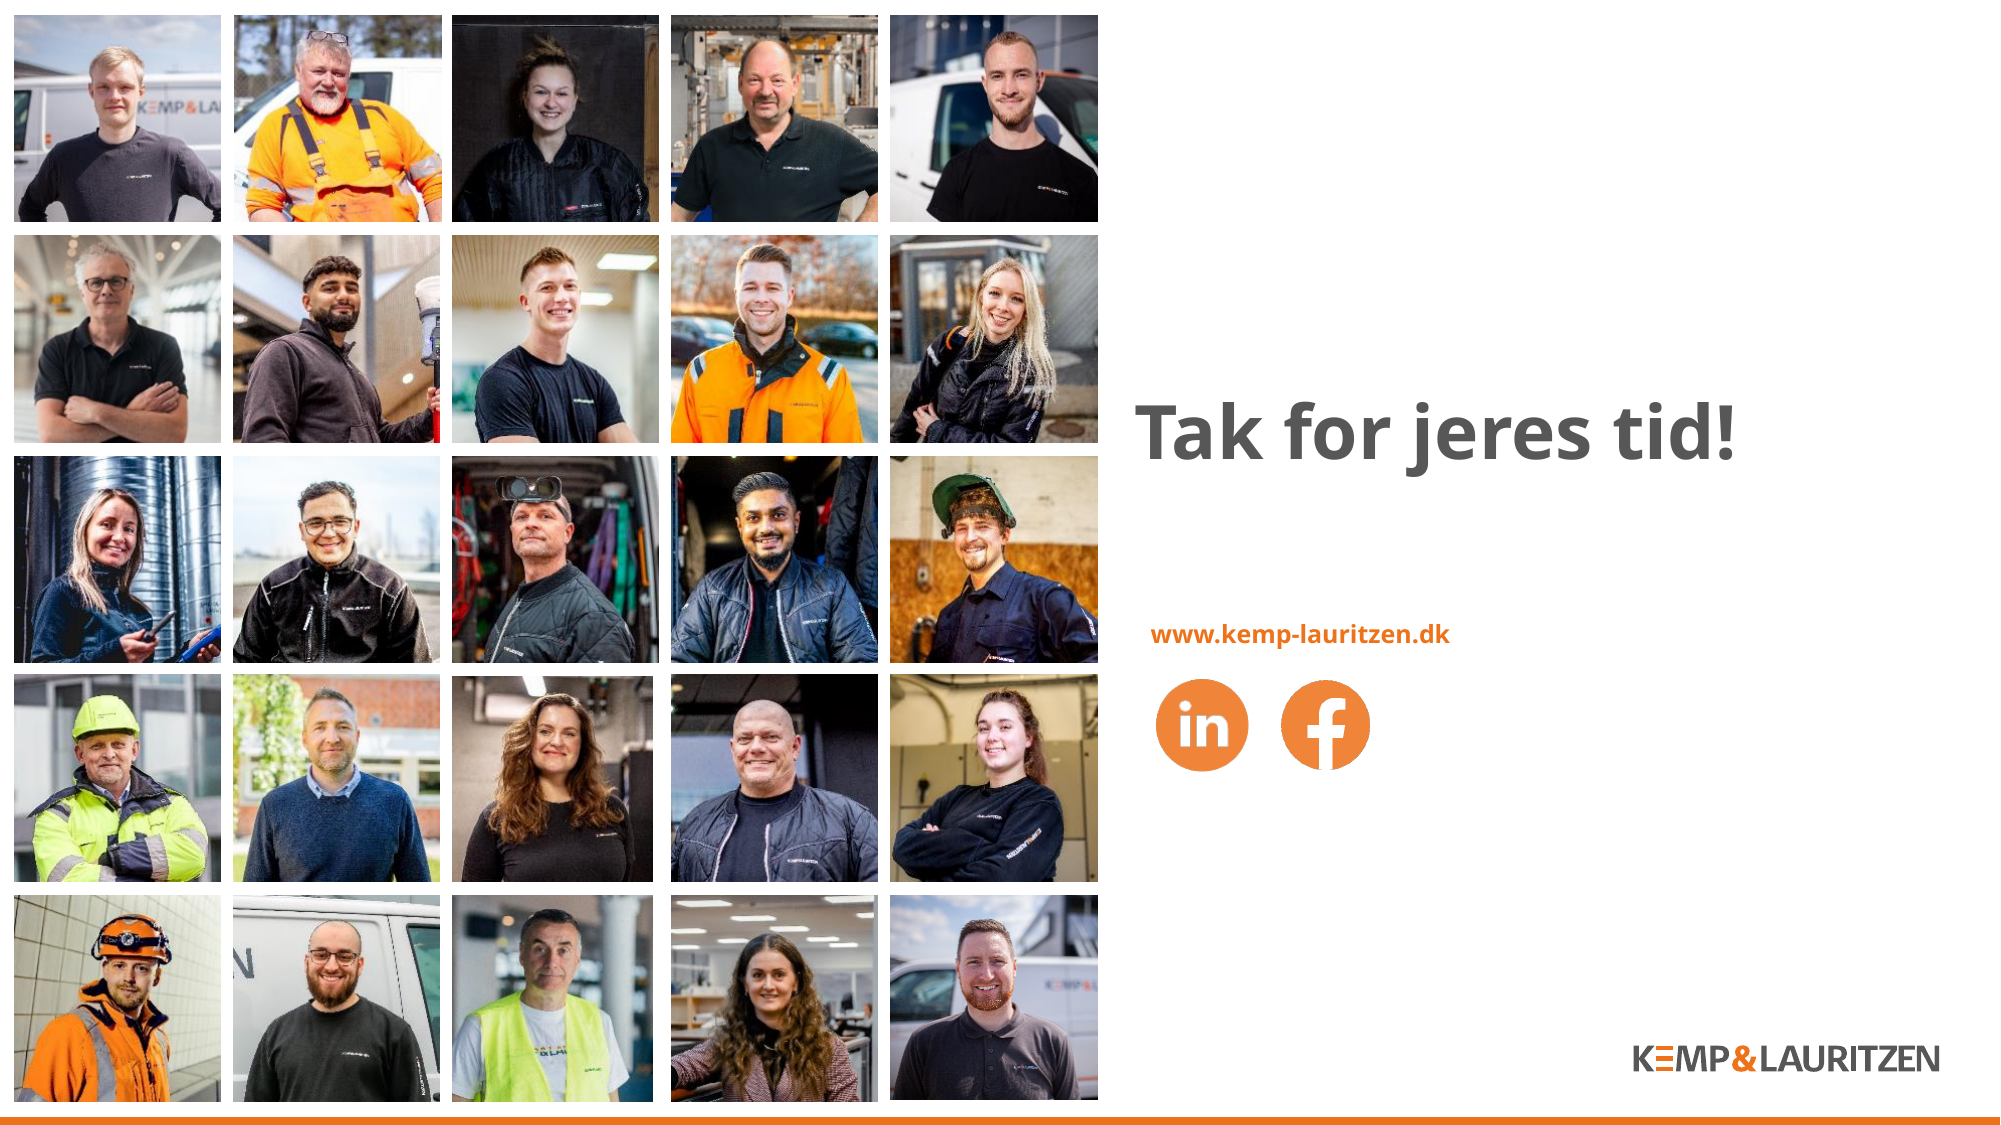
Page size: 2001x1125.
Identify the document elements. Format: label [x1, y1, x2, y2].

text_box [14, 15, 1098, 1102]
text_box [1134, 348, 1921, 777]
